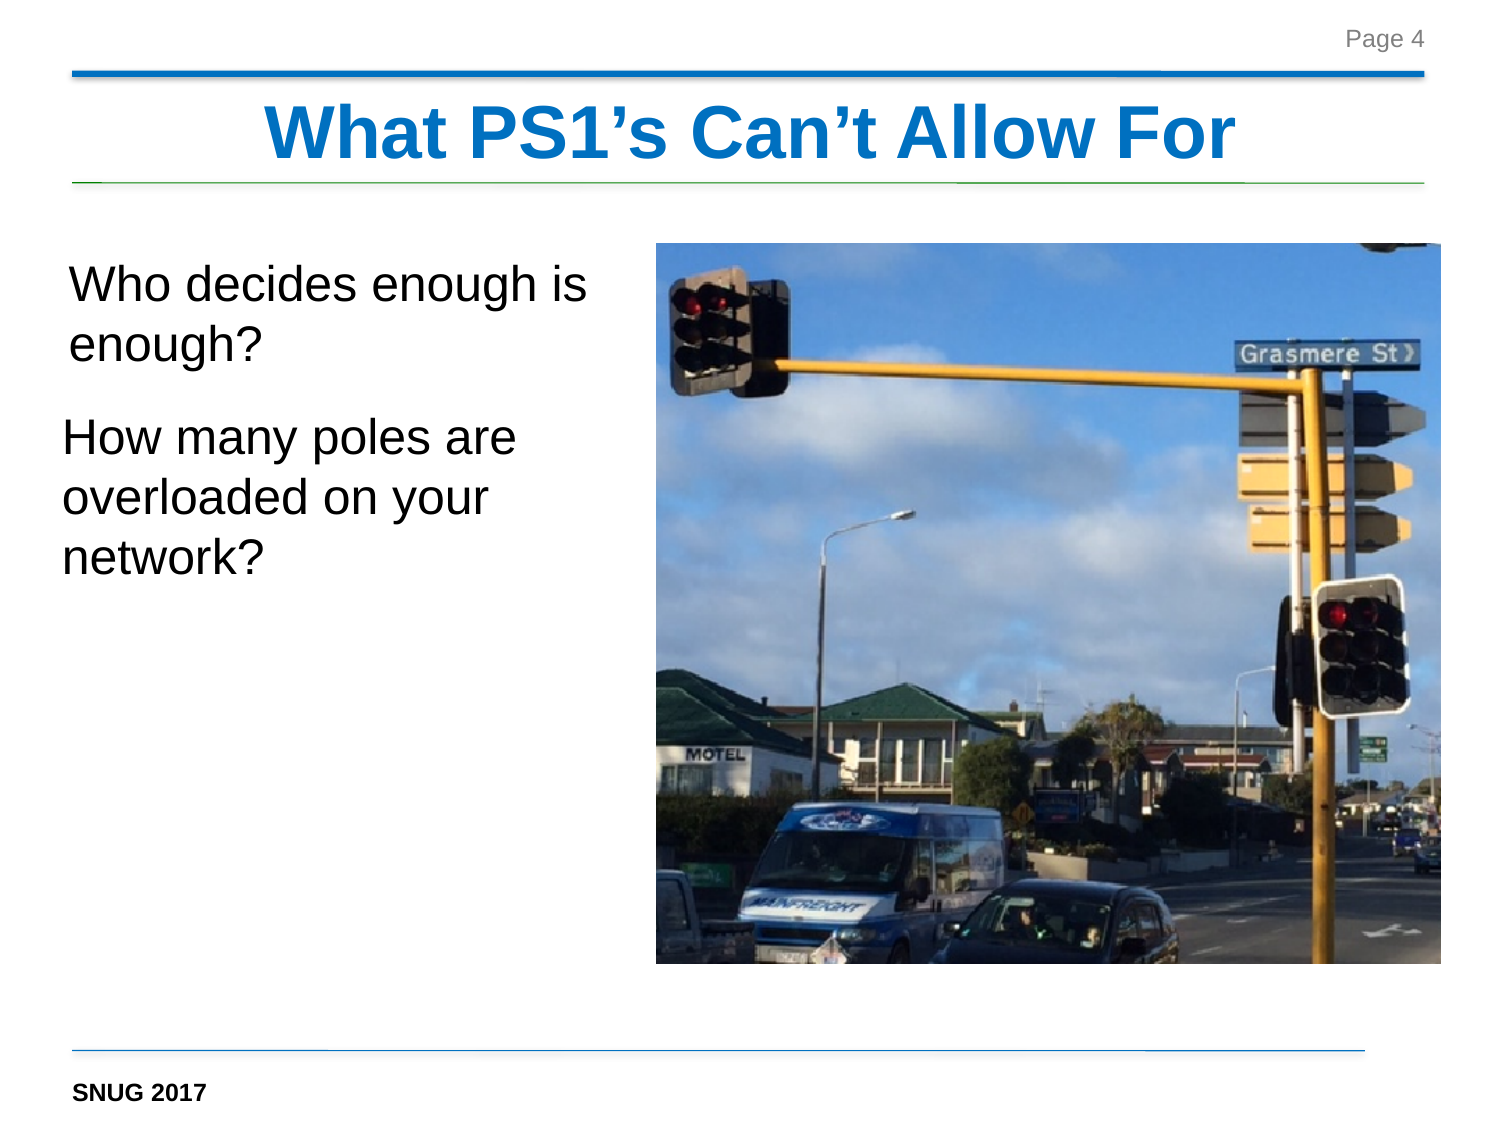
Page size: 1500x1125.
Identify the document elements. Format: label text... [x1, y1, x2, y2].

picture [655, 243, 1441, 965]
text_box How many poles are overloaded on your network? [47, 397, 603, 592]
title What PS1’s Can’t Allow For [76, 85, 1425, 173]
list Who decides enough is enough? [53, 243, 653, 386]
